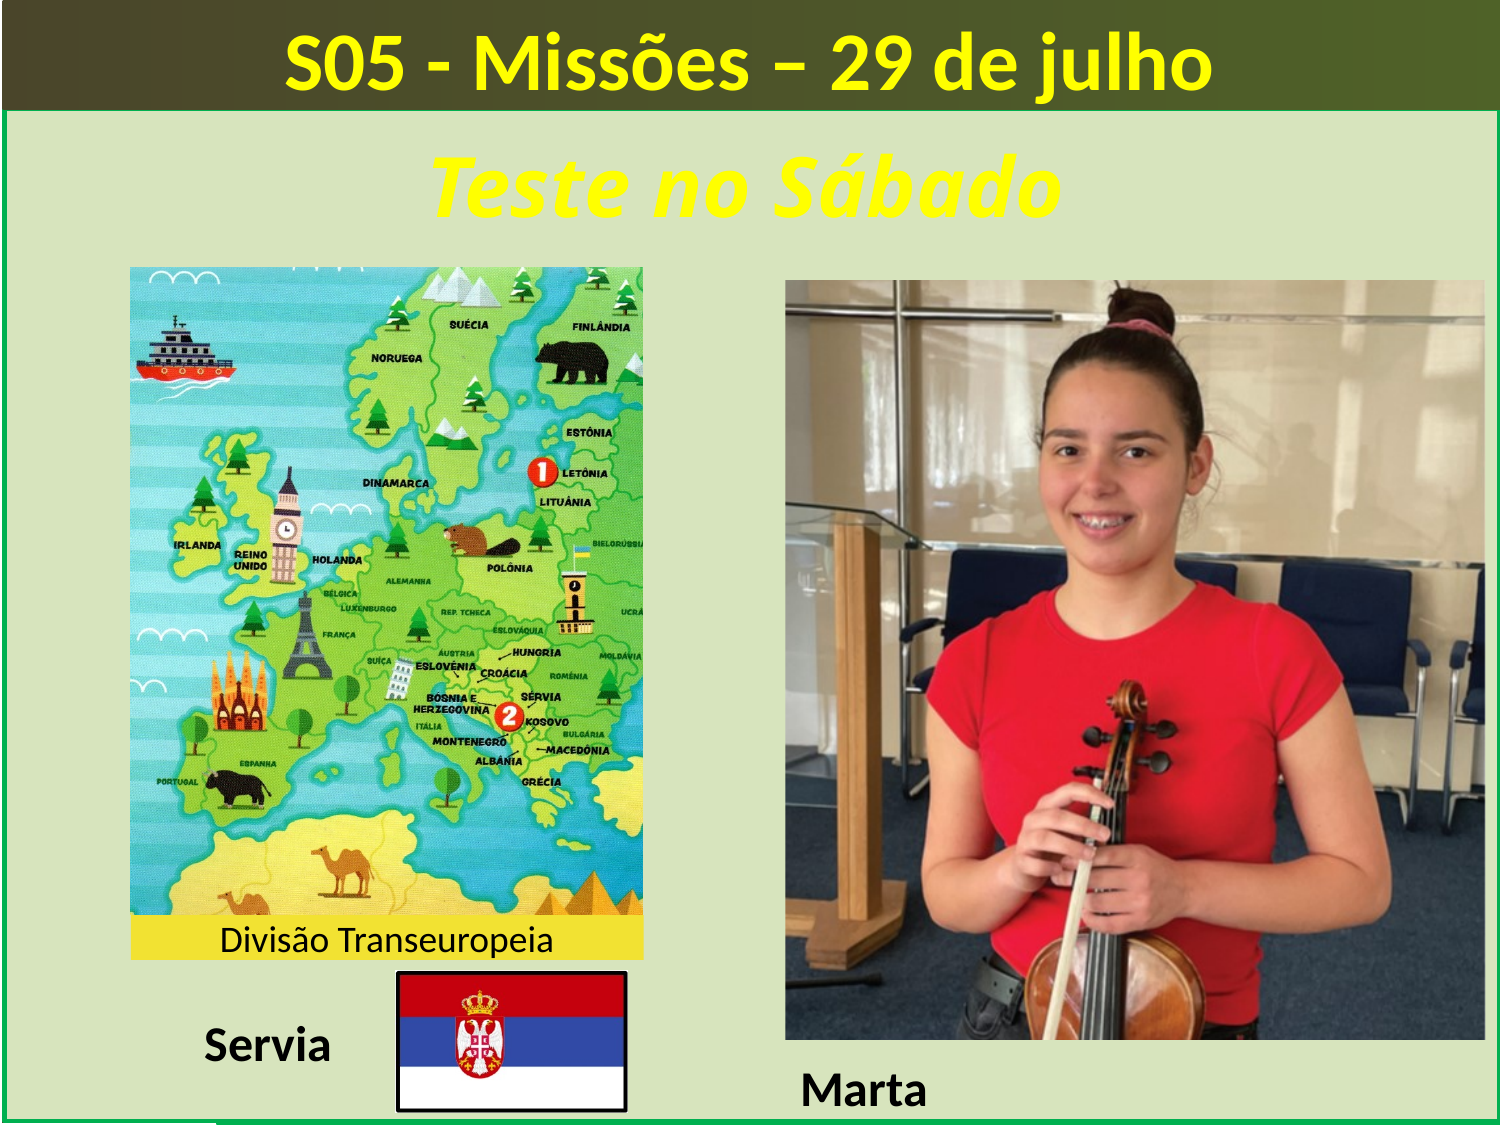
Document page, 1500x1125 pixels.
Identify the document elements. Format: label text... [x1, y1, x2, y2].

picture [130, 267, 643, 915]
picture [611, 881, 619, 887]
picture [395, 970, 628, 1113]
list S05 - Missões – 29 de julho [2, 0, 1497, 110]
list Servia [130, 1004, 390, 1080]
list Teste no Sábado [5, 127, 1486, 260]
list Marta [785, 1048, 1486, 1104]
picture [785, 280, 1486, 1040]
